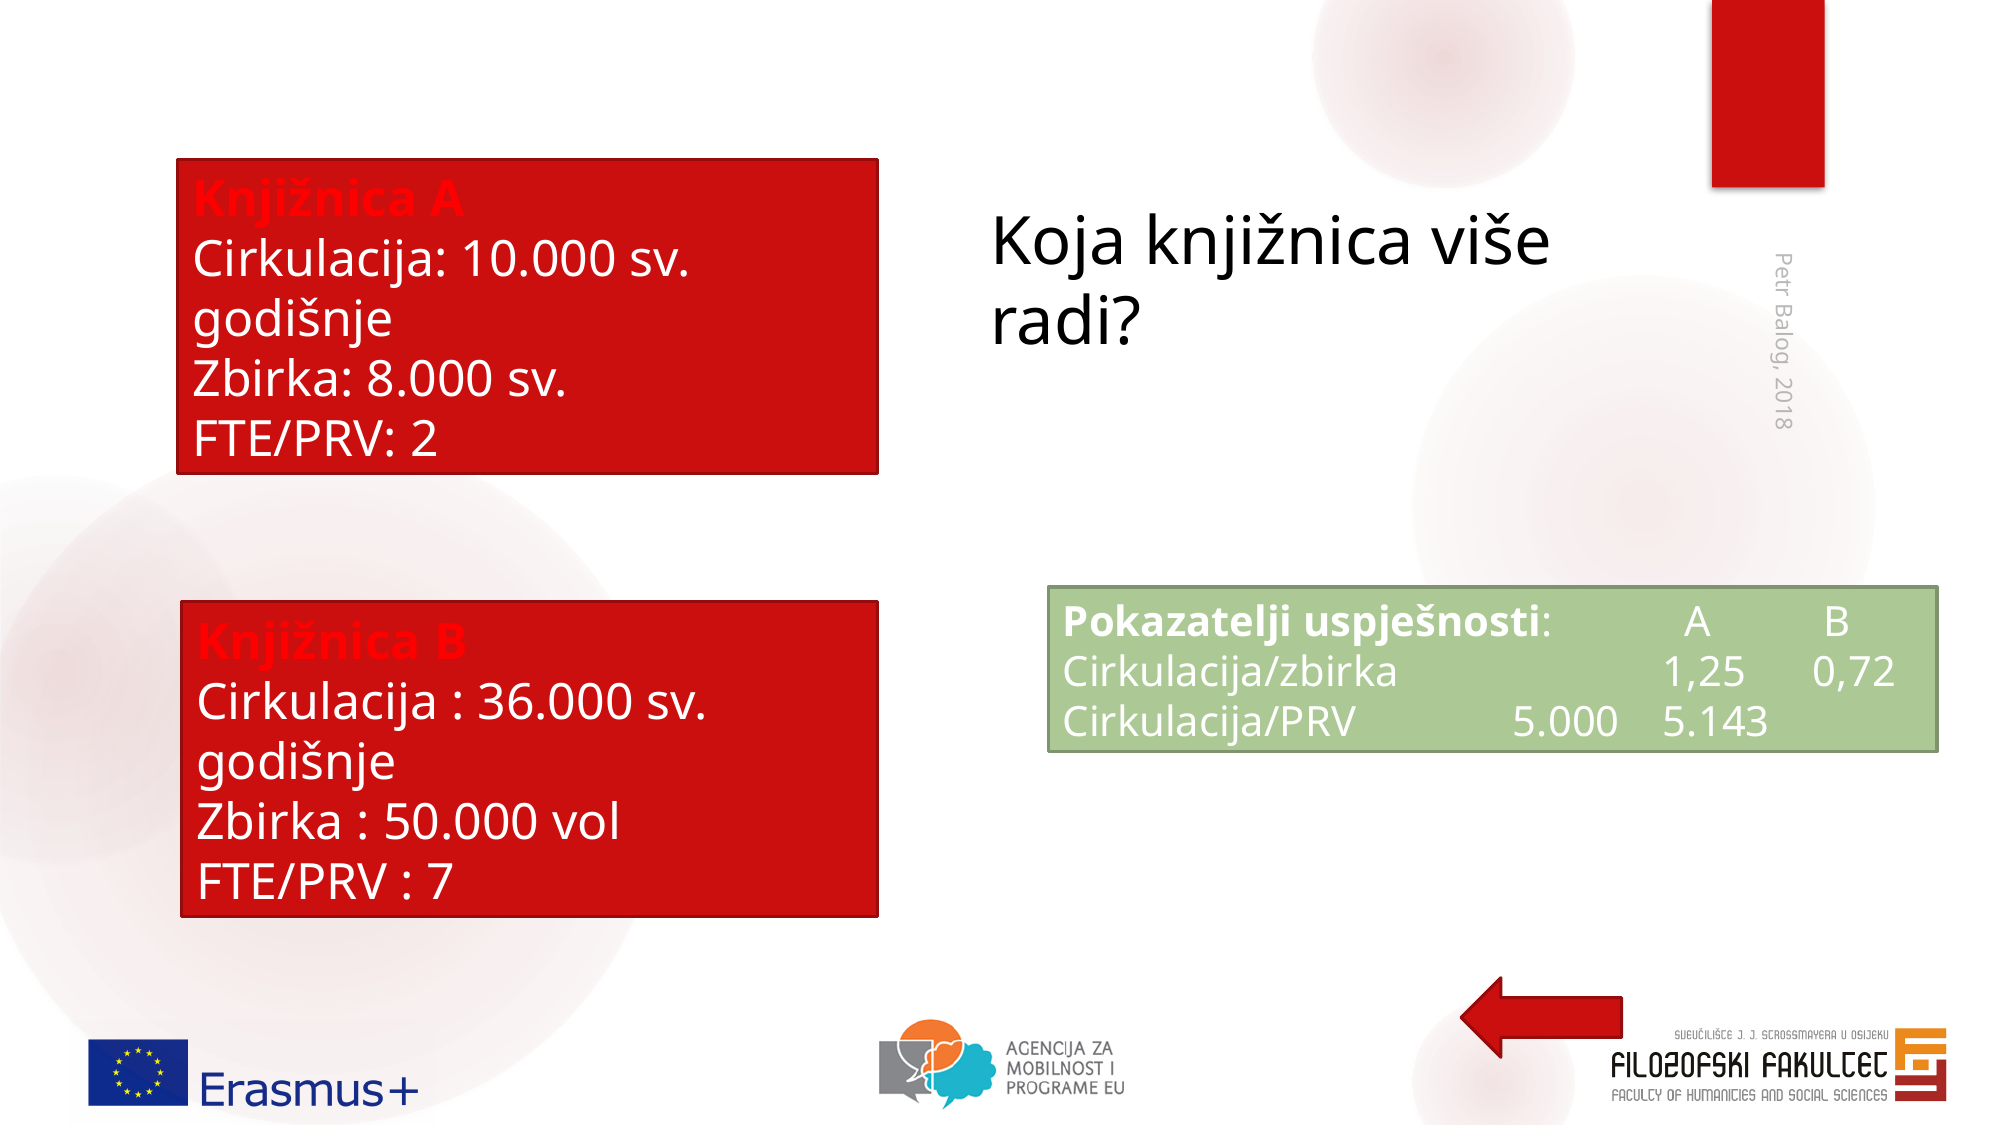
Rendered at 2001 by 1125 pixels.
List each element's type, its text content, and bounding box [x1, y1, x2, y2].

text_box Knjižnica A Cirkulacija: 10.000 sv. godišnje Zbirka: 8.000 sv. FTE/PRV: 2 [176, 158, 879, 475]
text_box Knjižnica B Cirkulacija : 36.000 sv. godišnje Zbirka : 50.000 vol FTE/PRV : 7 [180, 600, 879, 918]
picture [69, 1020, 437, 1125]
picture [1610, 1017, 1951, 1112]
text_box [1459, 976, 1624, 1059]
text_box Koja knjižnica više radi? [975, 190, 1728, 366]
picture [879, 999, 1140, 1125]
text_box Pokazatelji uspješnosti: A B Cirkulacija/zbirka 1,25 0,72 Cirkulacija/PRV 5.000 5.143 [1047, 585, 1760, 753]
text_box Pokazatelji uspješnosti: A B Cirkulacija/zbirka 1,25 0,72 Cirkulacija/PRV 5.000 5.143 [1811, 585, 1939, 753]
footer Petr Balog, 2018 [1760, 237, 1811, 871]
